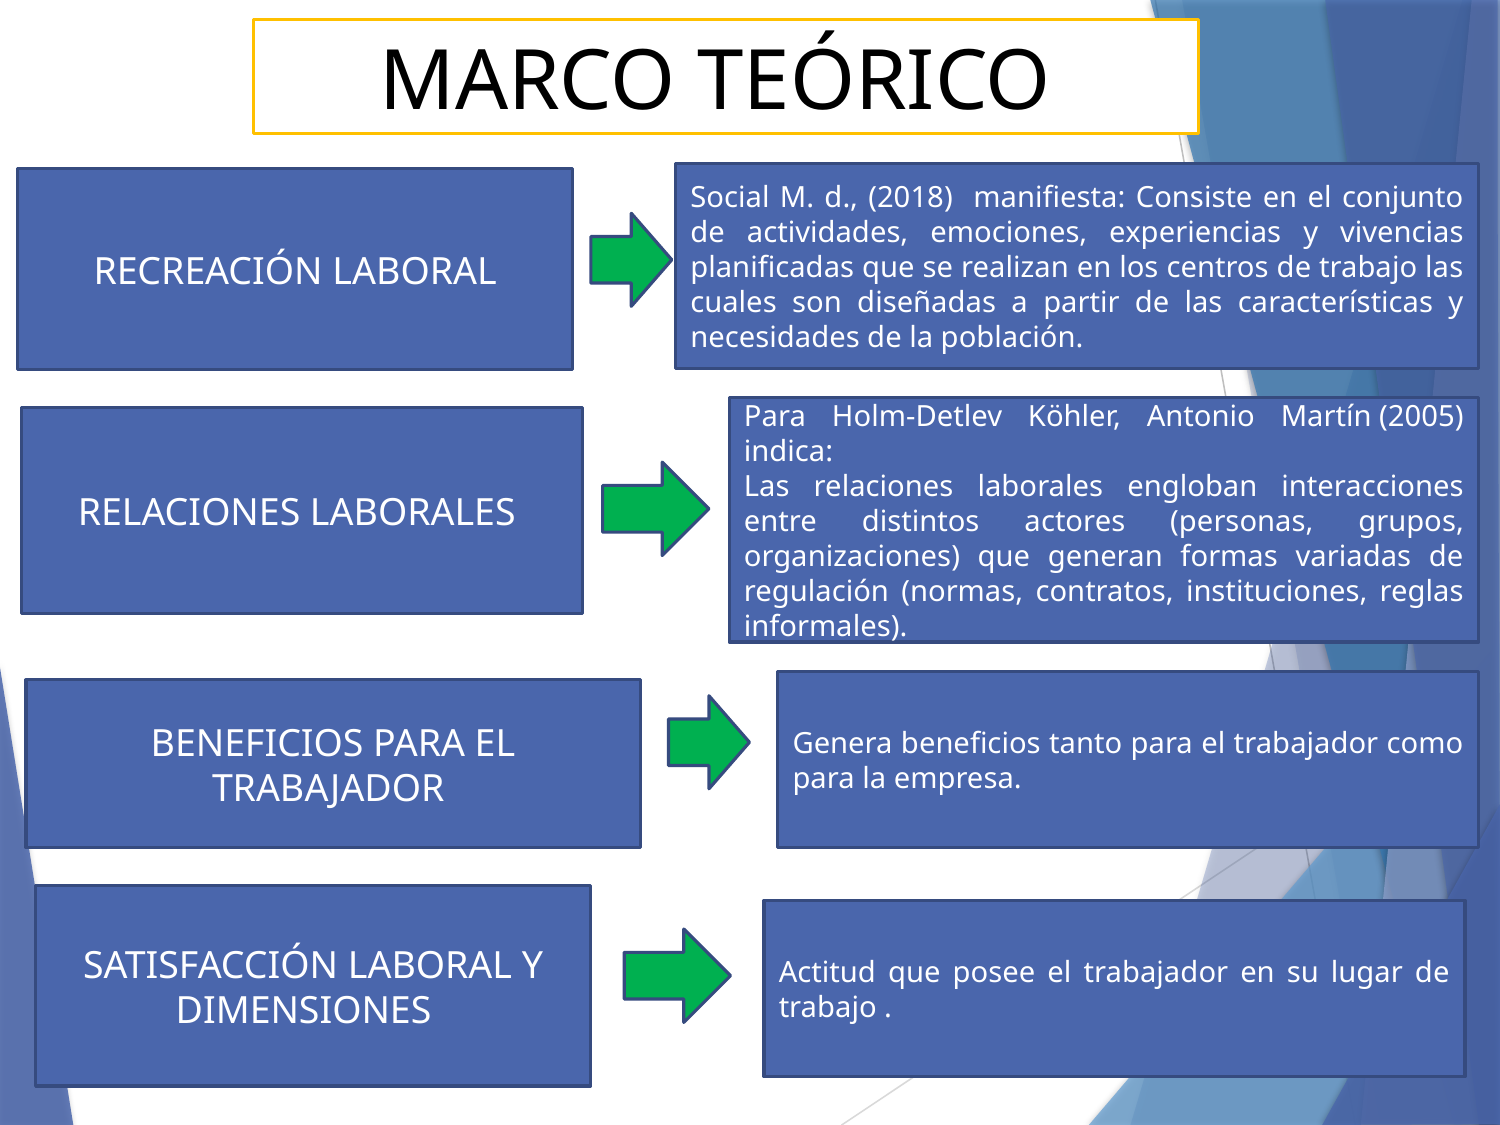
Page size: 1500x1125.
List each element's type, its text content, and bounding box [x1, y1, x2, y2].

text_box RECREACIÓN LABORAL [16, 167, 574, 371]
text_box Para Holm-Detlev Köhler, Antonio Martín (2005) indica: Las relaciones laborales engloban interacciones entre distintos actores (personas, grupos, organizaciones) que generan formas variadas de regulación (normas, contratos, instituciones, reglas informales). [728, 396, 1480, 644]
text_box [601, 460, 711, 557]
text_box Genera beneficios tanto para el trabajador como para la empresa. [776, 670, 1480, 849]
text_box Actitud que posee el trabajador en su lugar de trabajo . [762, 899, 1467, 1078]
text_box Social M. d., (2018) manifiesta: Consiste en el conjunto de actividades, emociones, experiencias y vivencias planificadas que se realizan en los centros de trabajo las cuales son diseñadas a partir de las características y necesidades de la población. [674, 162, 1480, 370]
text_box RELACIONES LABORALES [20, 406, 584, 615]
text_box BENEFICIOS PARA EL TRABAJADOR [24, 678, 642, 849]
text_box [622, 927, 732, 1024]
text_box SATISFACCIÓN LABORAL Y DIMENSIONES [34, 884, 592, 1088]
text_box MARCO TEÓRICO [252, 18, 1200, 135]
text_box [666, 694, 751, 791]
text_box [589, 211, 673, 308]
